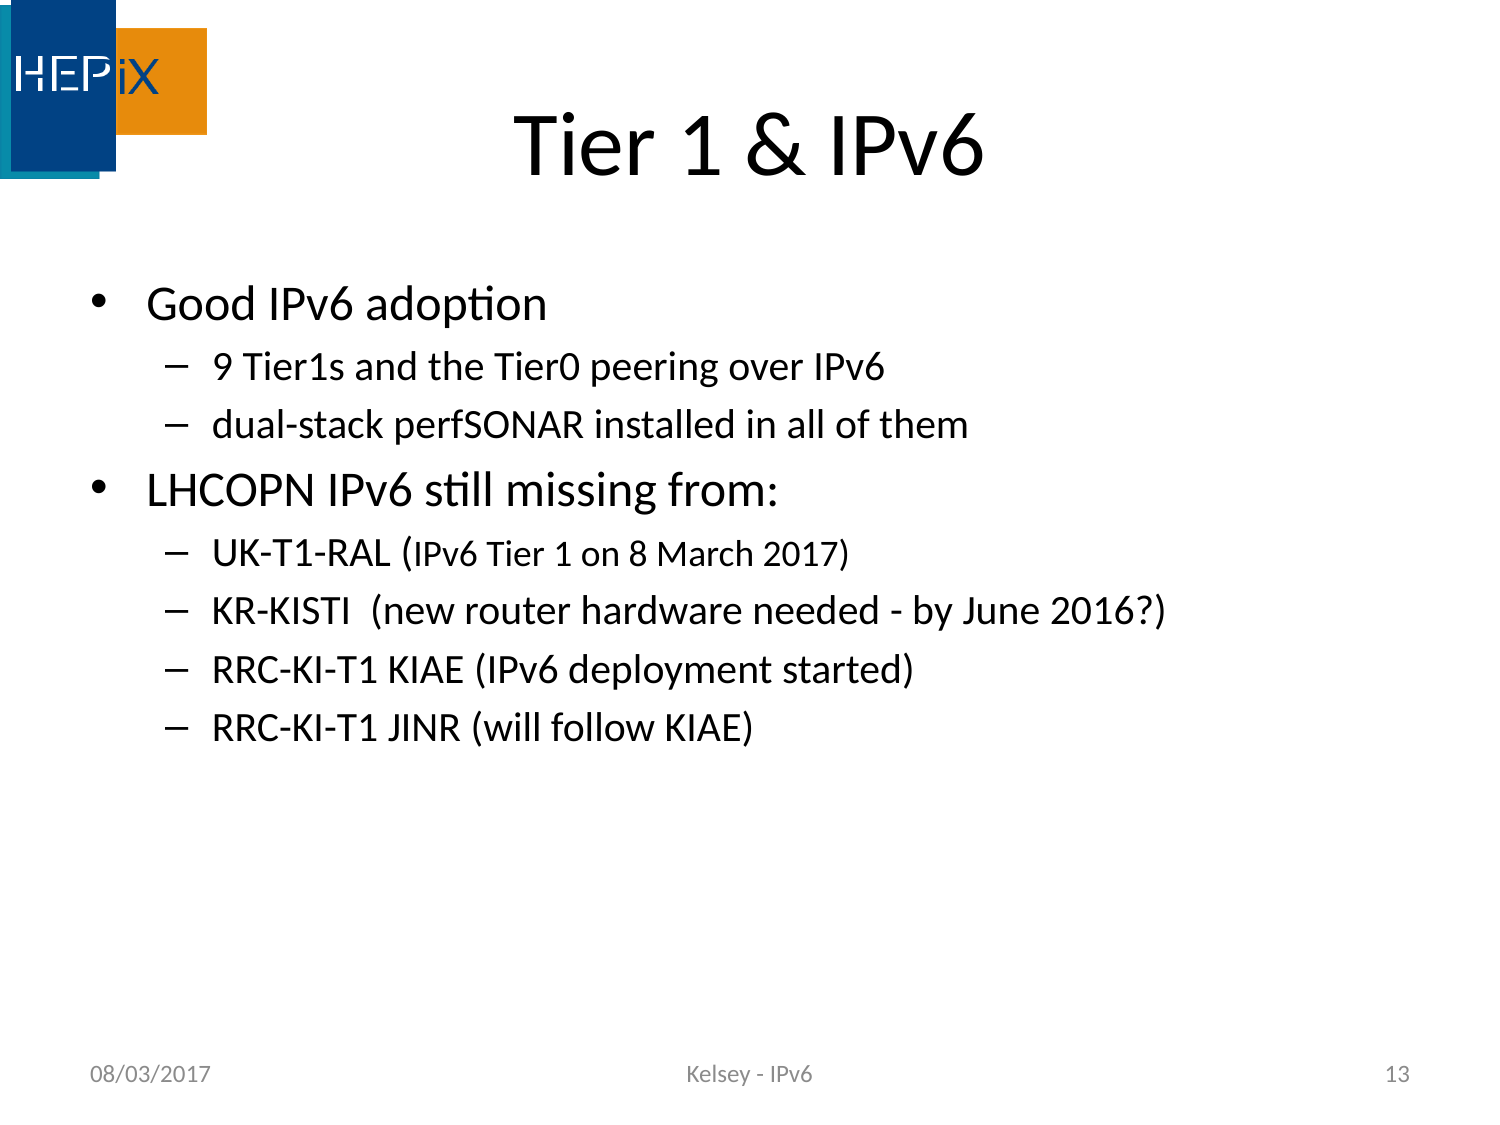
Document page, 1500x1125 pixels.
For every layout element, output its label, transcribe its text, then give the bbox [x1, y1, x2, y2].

list Good IPv6 adoption 9 Tier1s and the Tier0 peering over IPv6 dual-stack perfSONAR installed in all of them LHCOPN IPv6 still missing from: UK-T1-RAL (IPv6 Tier 1 on 8 March 2017) KR-KISTI (new router hardware needed - by June 2016?) RRC-KI-T1 KIAE (IPv6 deployment started) RRC-KI-T1 JINR (will follow KIAE) [74, 262, 1426, 1006]
slide_number 13 [1074, 1042, 1425, 1103]
title Tier 1 & IPv6 [74, 44, 1426, 233]
picture [0, 0, 207, 170]
footer Kelsey - IPv6 [512, 1042, 988, 1103]
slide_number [75, 1042, 425, 1103]
